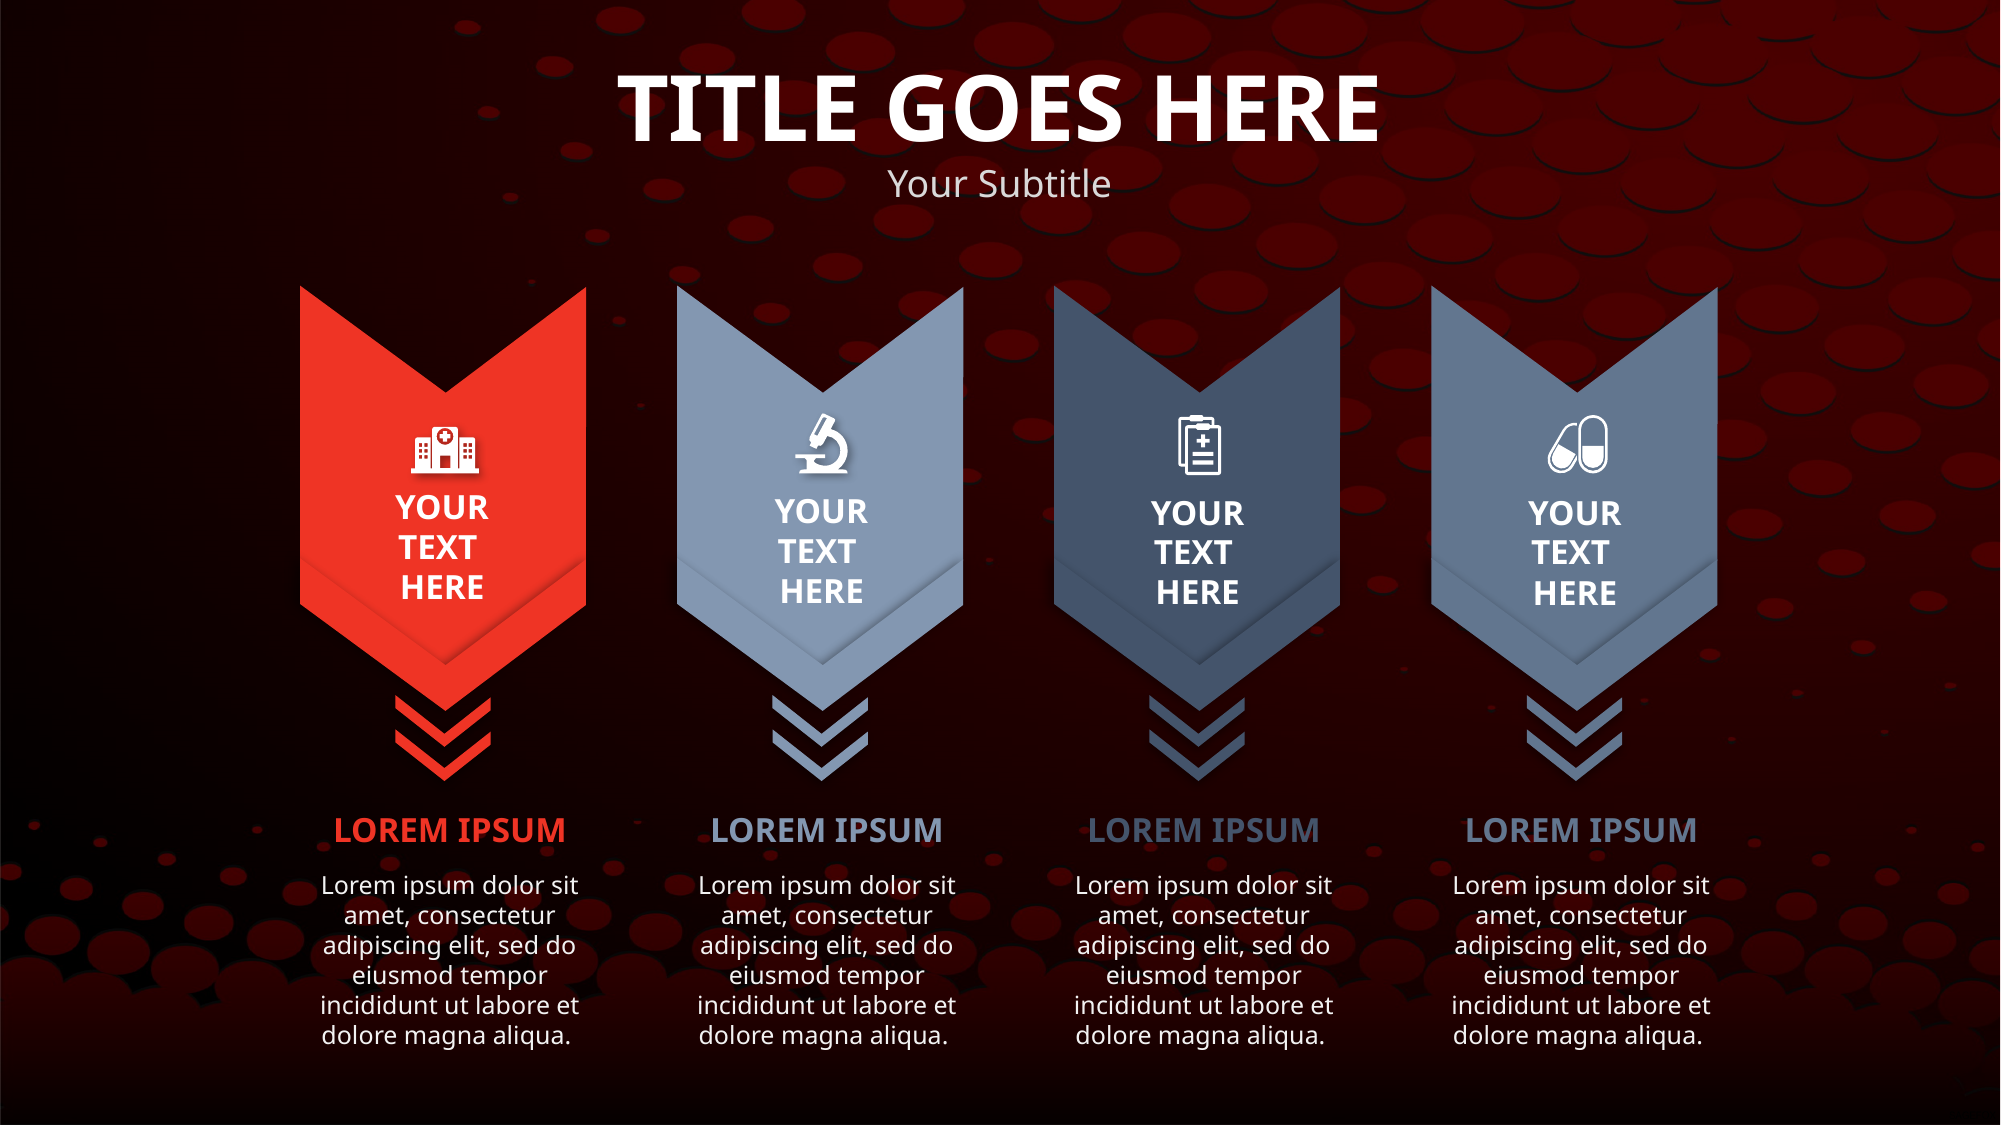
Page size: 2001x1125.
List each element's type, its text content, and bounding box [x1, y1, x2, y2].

text_box [1525, 727, 1624, 783]
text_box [230, 355, 607, 642]
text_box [1545, 415, 1608, 476]
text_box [1361, 355, 1788, 642]
text_box TITLE GOES HERE Your Subtitle [548, 42, 1452, 212]
text_box [1148, 727, 1246, 783]
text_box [984, 355, 1361, 642]
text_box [1178, 415, 1222, 476]
text_box LOREM IPSUM Lorem ipsum dolor sit amet, consectetur adipiscing elit, sed do eiusmod tempor incididunt ut labore et dolore magna aliqua. [677, 809, 978, 1049]
text_box [771, 727, 869, 783]
text_box LOREM IPSUM Lorem ipsum dolor sit amet, consectetur adipiscing elit, sed do eiusmod tempor incididunt ut labore et dolore magna aliqua. [1053, 809, 1354, 1049]
text_box [1148, 692, 1246, 749]
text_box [607, 355, 984, 642]
text_box LOREM IPSUM Lorem ipsum dolor sit amet, consectetur adipiscing elit, sed do eiusmod tempor incididunt ut labore et dolore magna aliqua. [1431, 809, 1732, 1049]
picture [0, 0, 2001, 1125]
text_box [771, 692, 869, 749]
text_box [394, 692, 492, 749]
text_box [1525, 692, 1624, 749]
text_box LOREM IPSUM Lorem ipsum dolor sit amet, consectetur adipiscing elit, sed do eiusmod tempor incididunt ut labore et dolore magna aliqua. [299, 809, 600, 1049]
text_box [394, 727, 492, 783]
